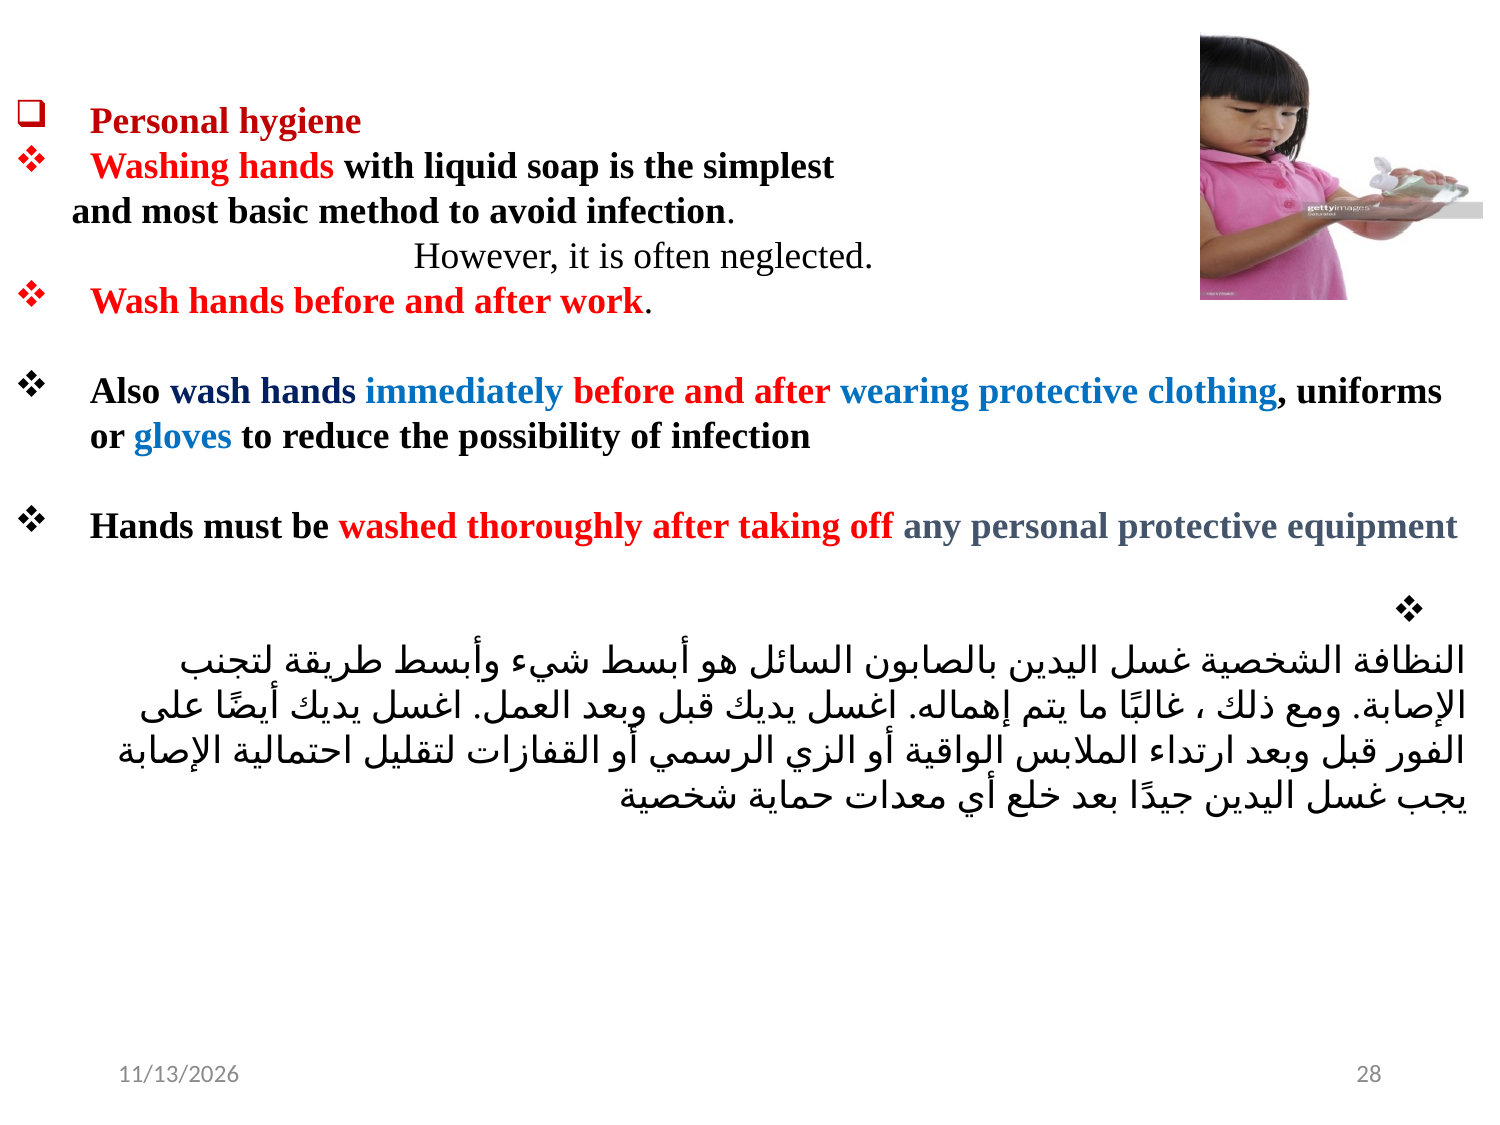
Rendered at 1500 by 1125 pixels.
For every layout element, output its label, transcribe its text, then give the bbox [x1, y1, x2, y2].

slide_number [103, 1042, 441, 1103]
slide_number 28 [1059, 1042, 1397, 1103]
picture [1200, 32, 1483, 300]
text_box Personal hygiene Washing hands with liquid soap is the simplest and most basic method to avoid infection. However, it is often neglected. Wash hands before and after work. Also wash hands immediately before and after wearing protective clothing, uniforms or gloves to reduce the possibility of infection Hands must be washed thoroughly after taking off any personal protective equipment النظافة الشخصية غسل اليدين بالصابون السائل هو أبسط شيء وأبسط طريقة لتجنب الإصابة. ومع ذلك ، غالبًا ما يتم إهماله. اغسل يديك قبل وبعد العمل. اغسل يديك أيضًا على الفور قبل وبعد ارتداء الملابس الواقية أو الزي الرسمي أو القفازات لتقليل احتمالية الإصابة يجب غسل اليدين جيدًا بعد خلع أي معدات حماية شخصية [0, 88, 1483, 824]
